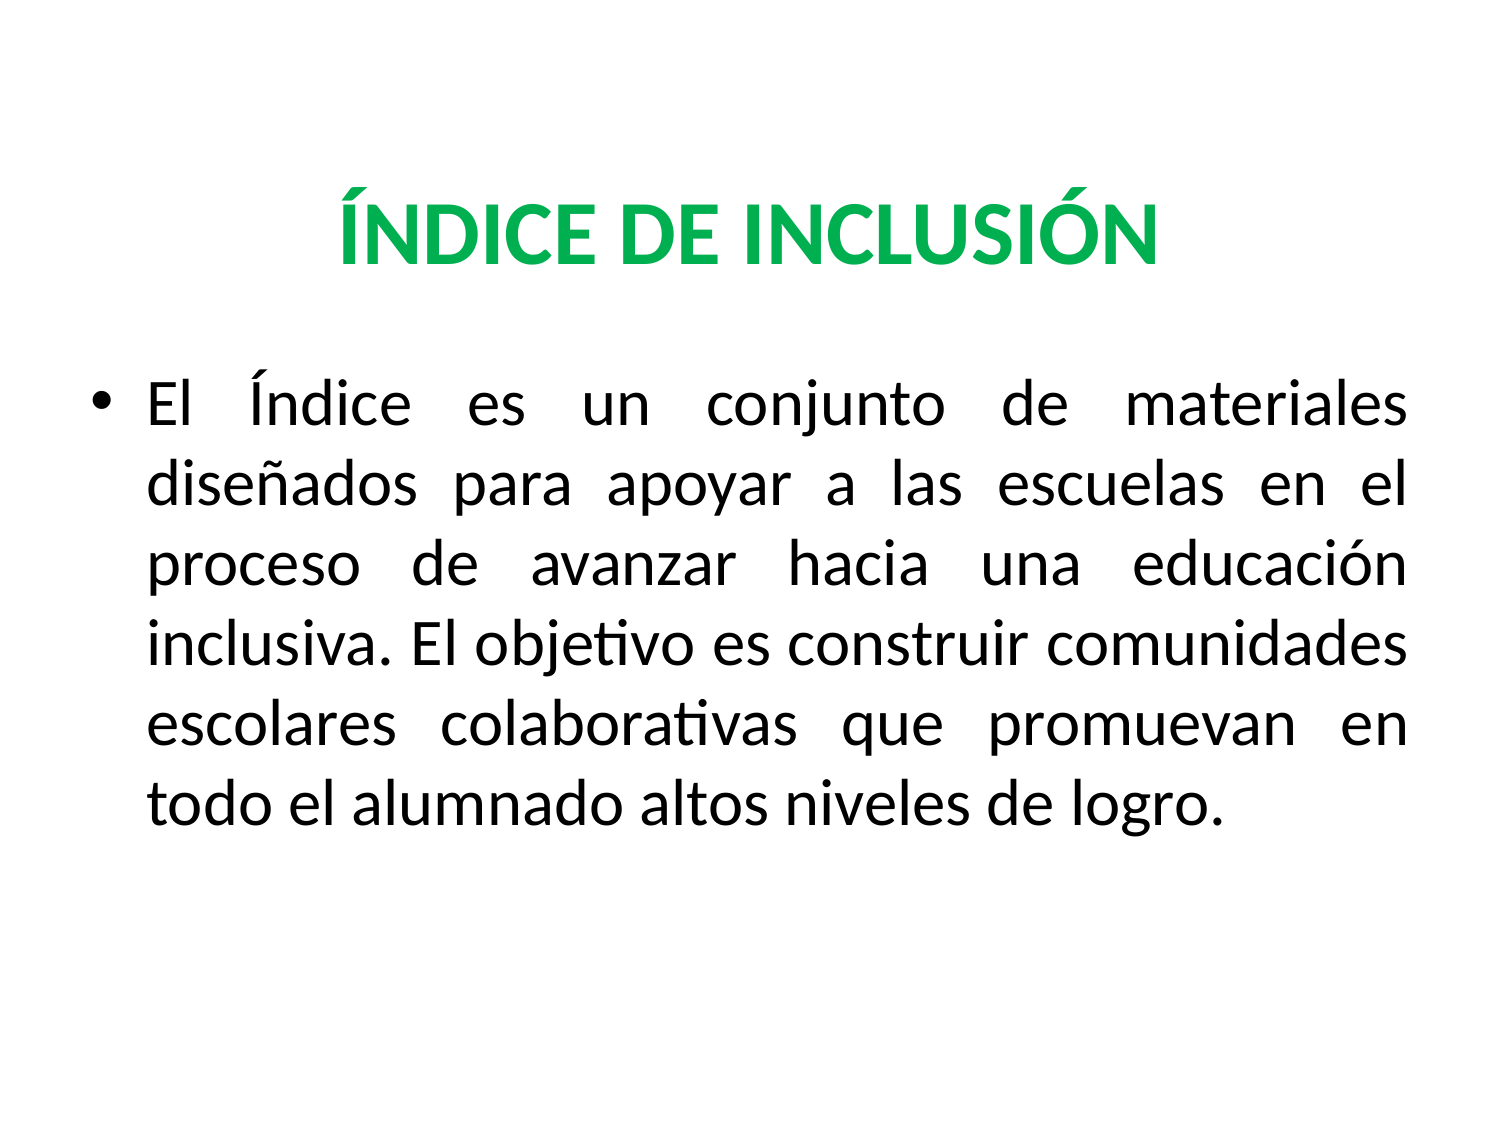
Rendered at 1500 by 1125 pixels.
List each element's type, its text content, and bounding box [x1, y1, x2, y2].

list El Índice es un conjunto de materiales diseñados para apoyar a las escuelas en el proceso de avanzar hacia una educación inclusiva. El objetivo es construir comunidades escolares colaborativas que promuevan en todo el alumnado altos niveles de logro. [75, 351, 1425, 1094]
title ÍNDICE DE INCLUSIÓN [75, 134, 1425, 322]
